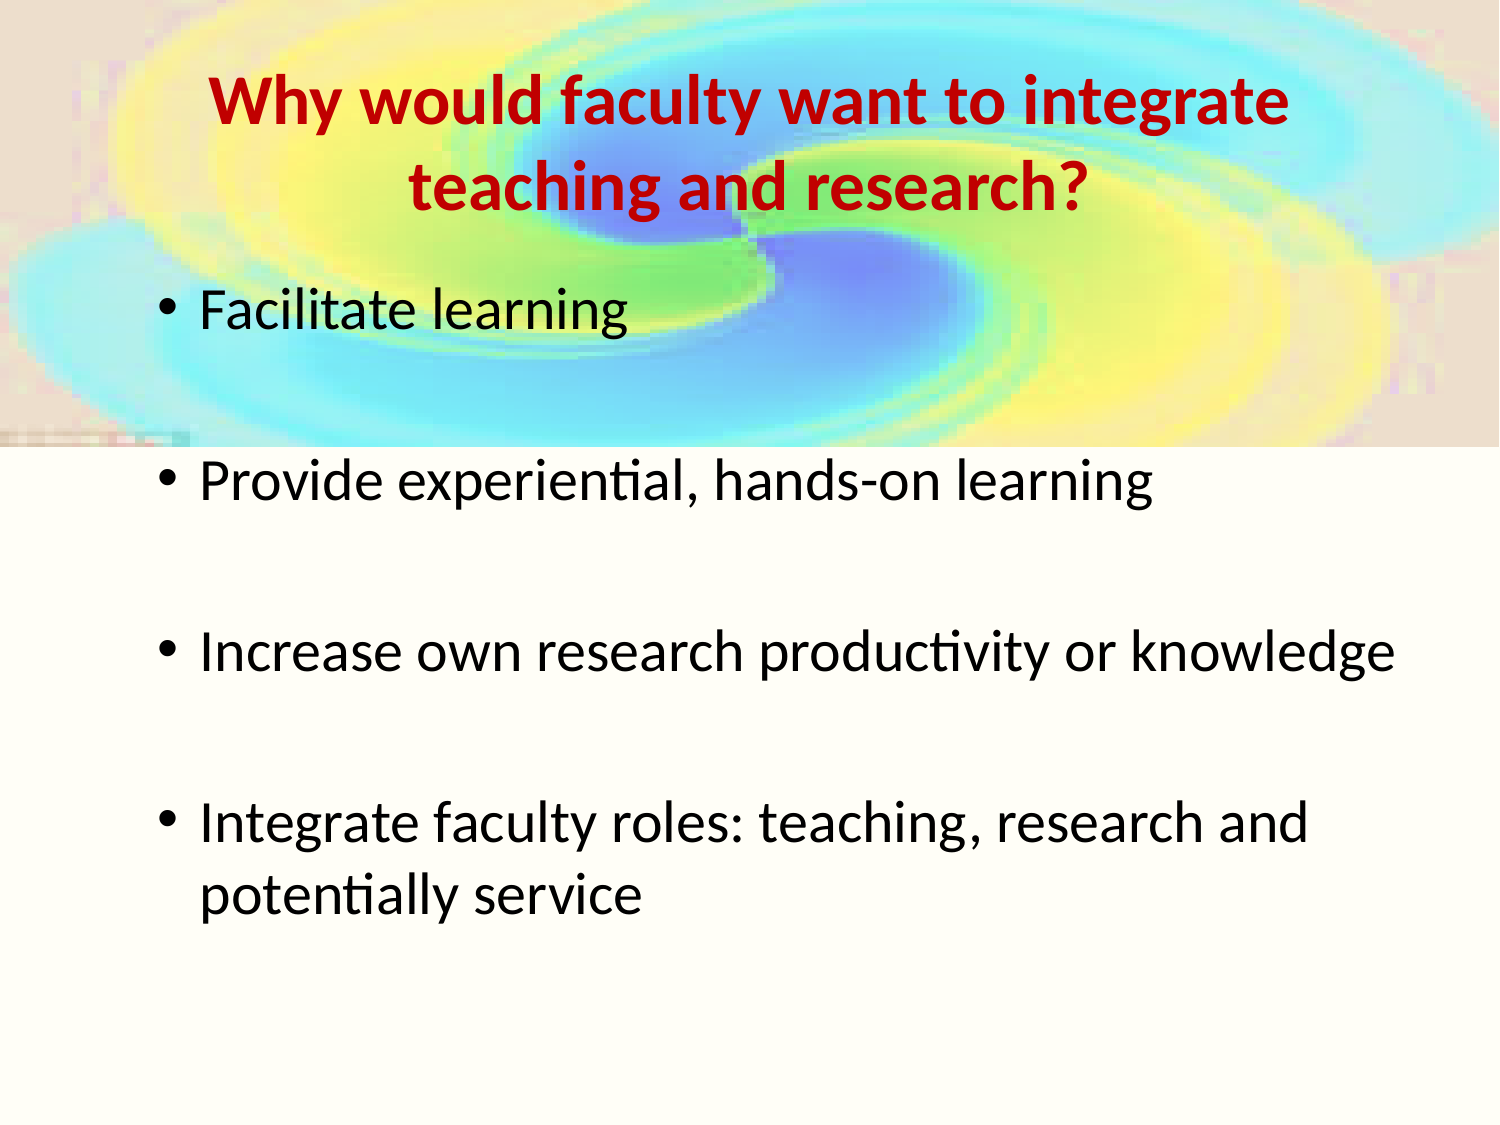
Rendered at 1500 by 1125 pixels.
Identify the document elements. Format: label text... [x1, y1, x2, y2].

list Facilitate learning Provide experiential, hands-on learning Increase own research productivity or knowledge Integrate faculty roles: teaching, research and potentially service [75, 262, 1425, 1005]
title Why would faculty want to integrate teaching and research? [75, 45, 1425, 233]
